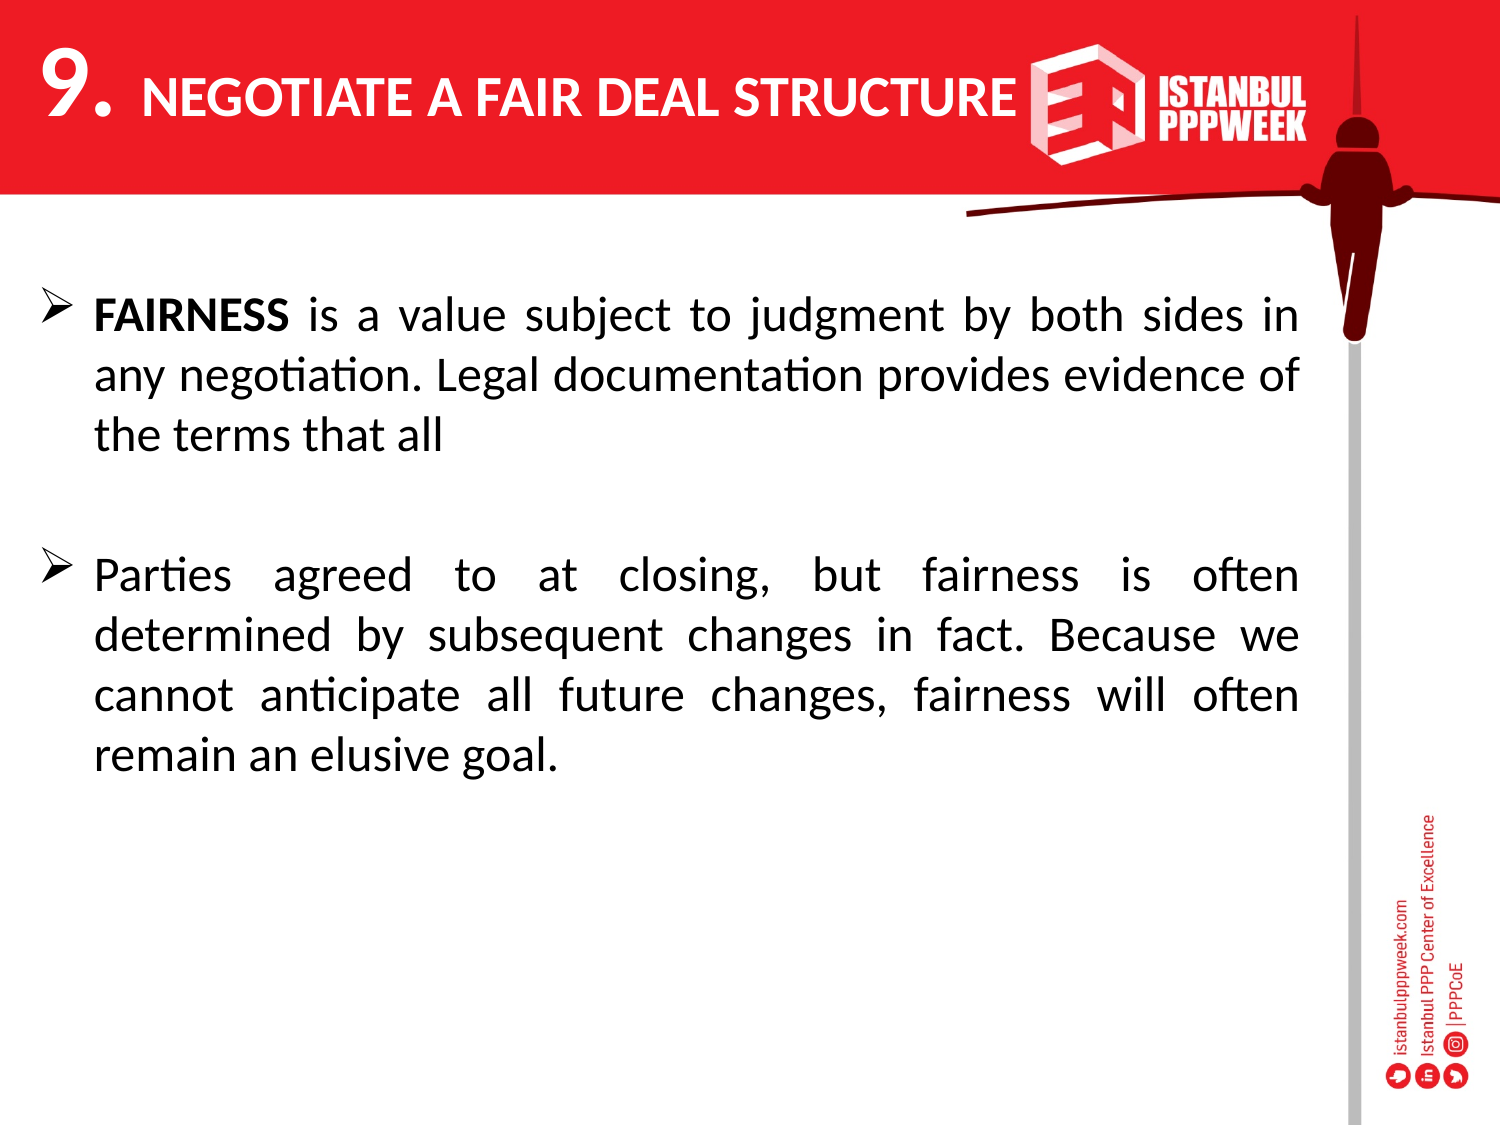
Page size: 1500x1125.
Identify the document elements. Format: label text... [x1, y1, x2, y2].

list FAIRNESS is a value subject to judgment by both sides in any negotiation. Legal documentation provides evidence of the terms that all Parties agreed to at closing, but fairness is often determined by subsequent changes in fact. Because we cannot anticipate all future changes, fairness will often remain an elusive goal. [22, 203, 1316, 1083]
picture [0, 0, 1500, 1125]
text_box 9. NEGOTIATE A FAIR DEAL STRUCTURE [22, 4, 1104, 145]
